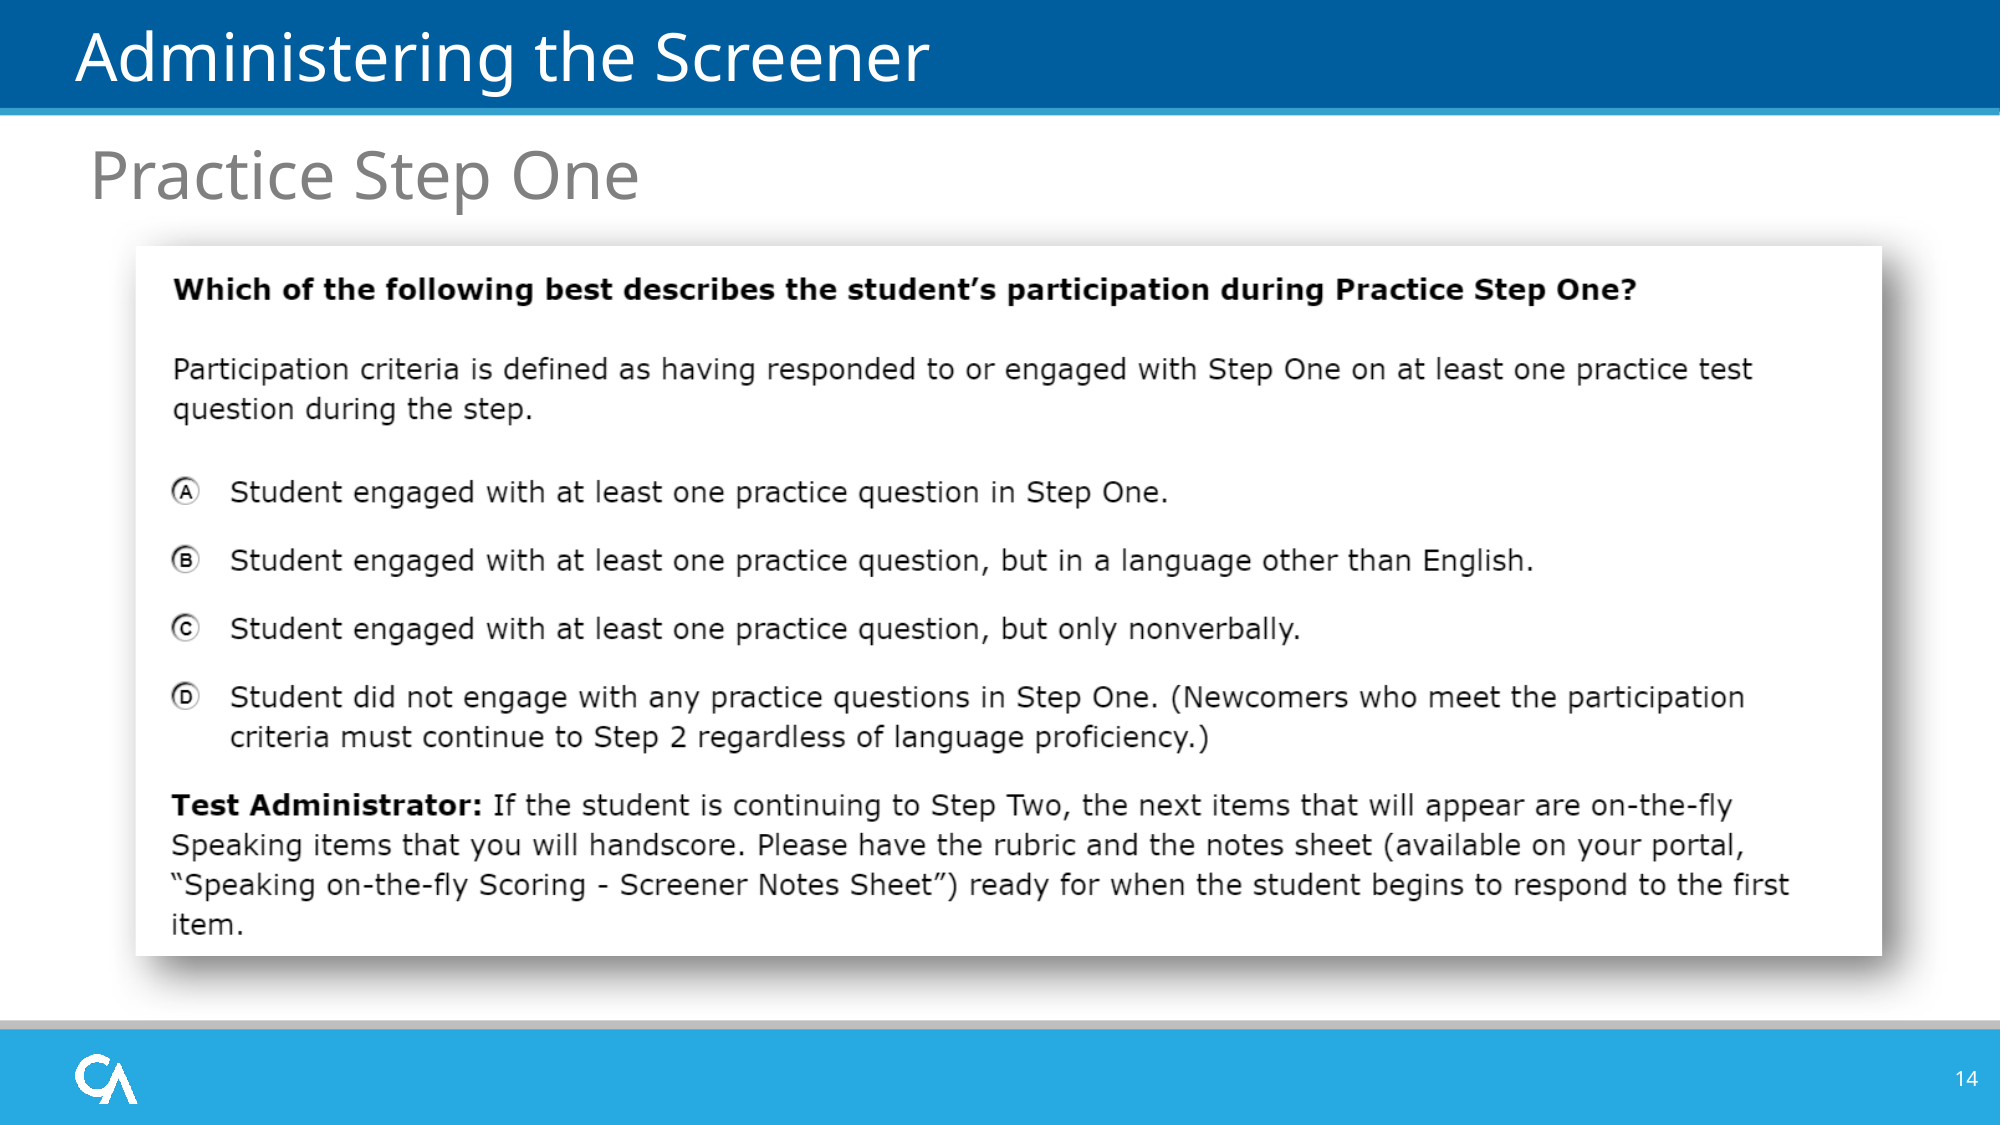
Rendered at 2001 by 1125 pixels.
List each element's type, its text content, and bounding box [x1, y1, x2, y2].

title Administering the Screener [75, 15, 1883, 100]
slide_number 14 [1877, 1057, 1993, 1103]
picture [75, 1054, 138, 1104]
picture [135, 246, 1883, 956]
text_box Practice Step One [74, 125, 657, 220]
